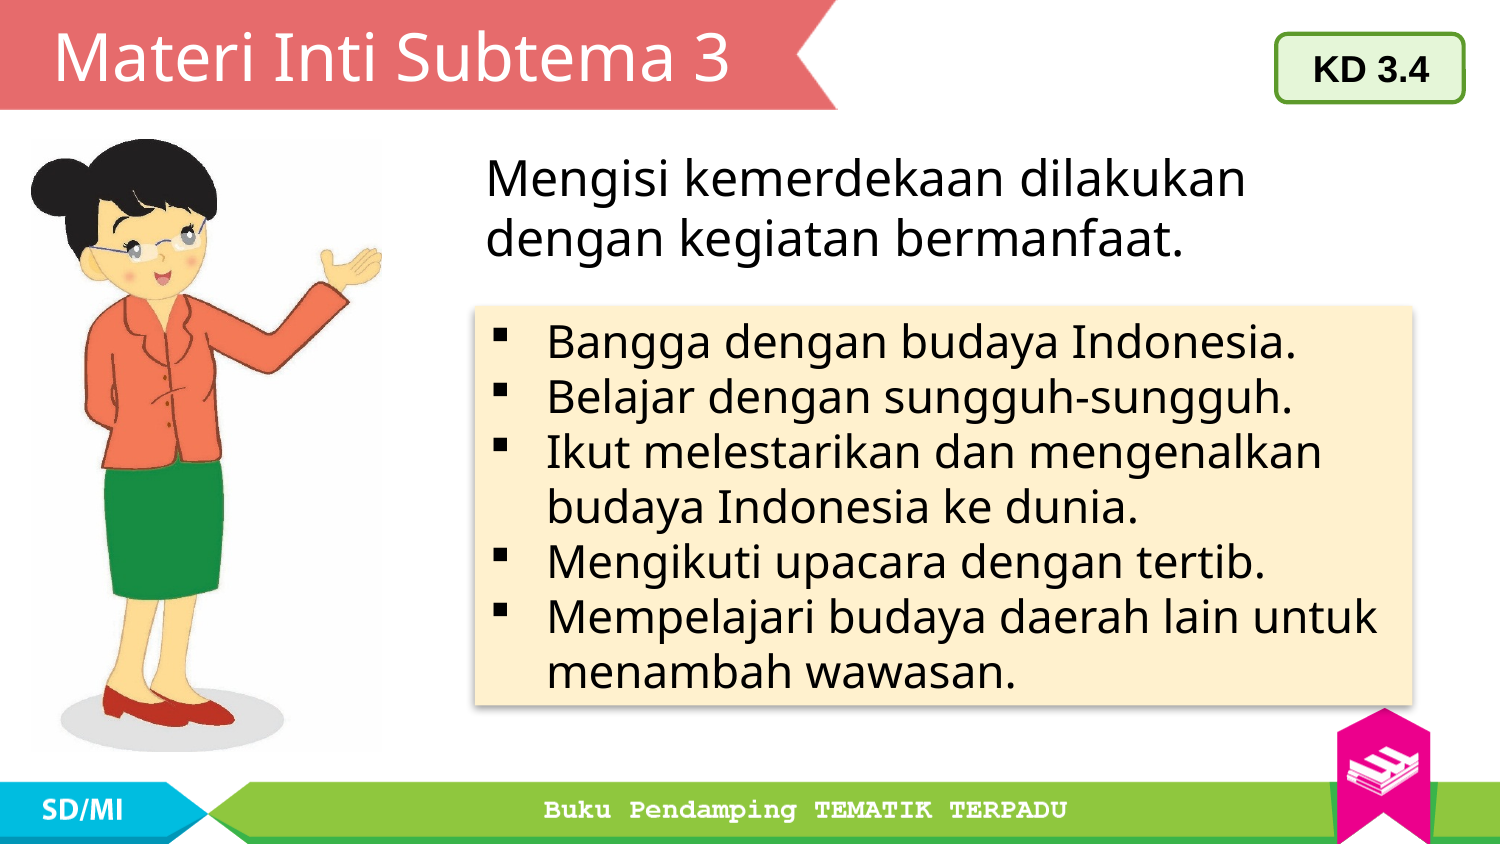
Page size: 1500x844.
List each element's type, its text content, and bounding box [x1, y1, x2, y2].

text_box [0, 0, 838, 110]
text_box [1275, 33, 1464, 103]
picture [0, 138, 1500, 844]
text_box Mengisi kemerdekaan dilakukan dengan kegiatan bermanfaat. [470, 138, 1332, 274]
text_box Bangga dengan budaya Indonesia. Belajar dengan sungguh-sungguh. Ikut melestarikan dan mengenalkan budaya Indonesia ke dunia. Mengikuti upacara dengan tertib. Mempelajari budaya daerah lain untuk menambah wawasan. [474, 305, 1413, 706]
